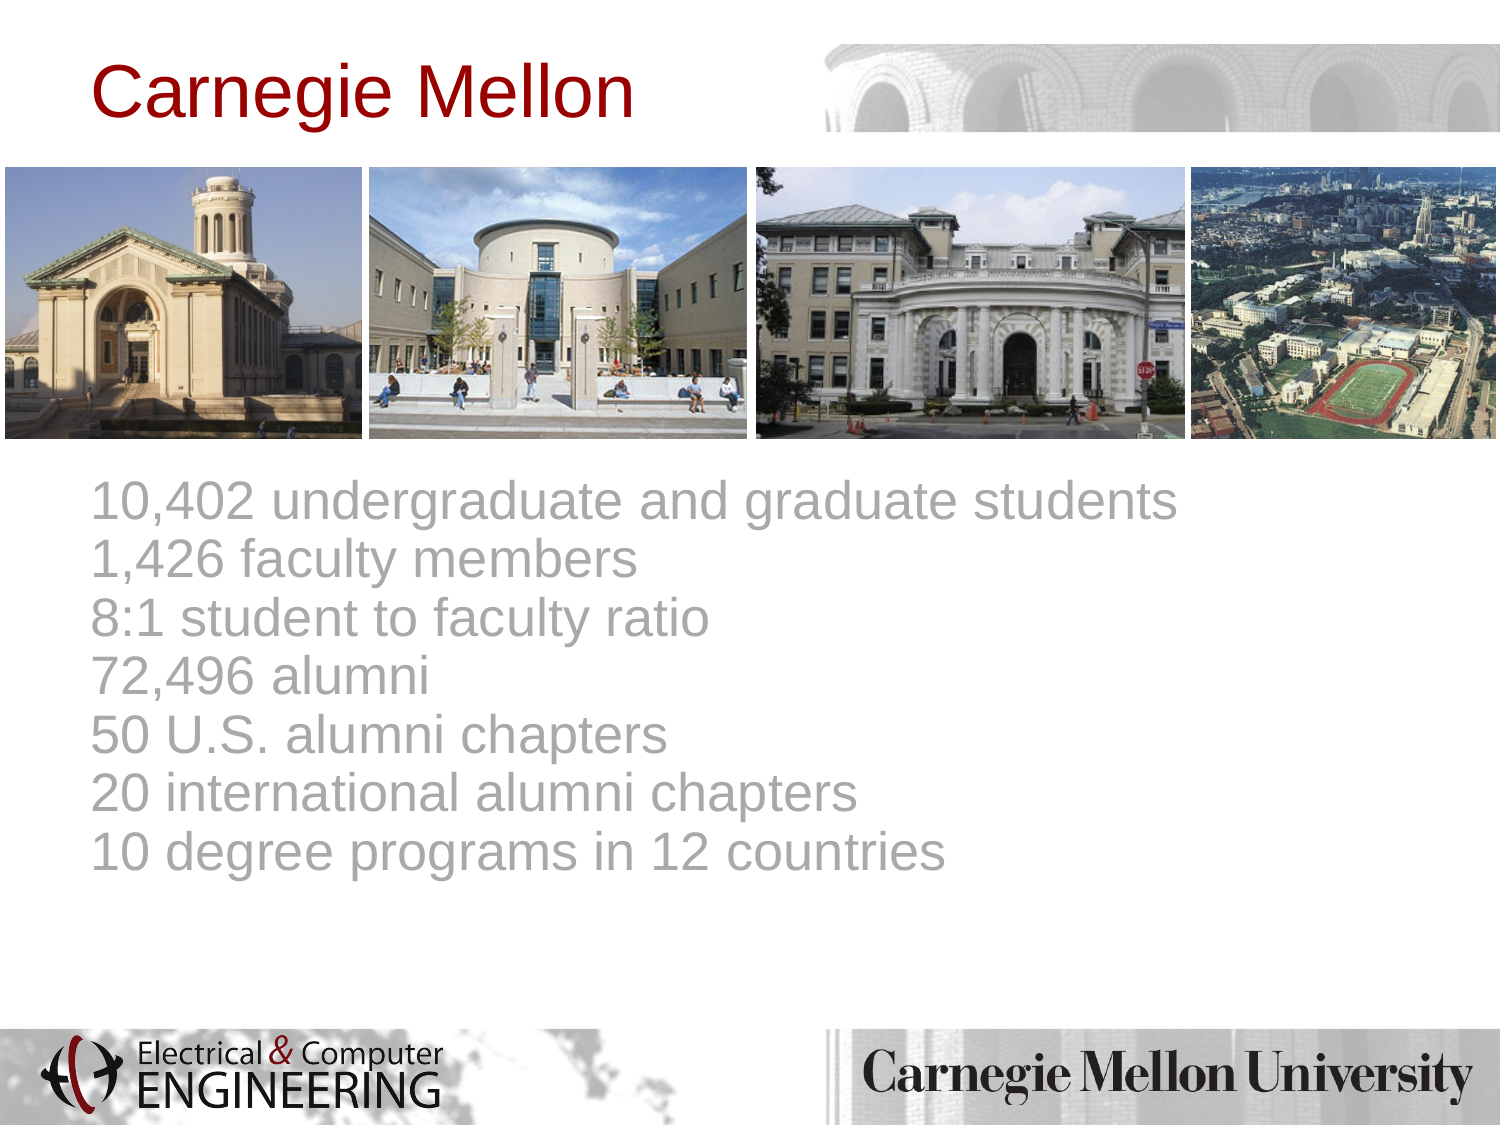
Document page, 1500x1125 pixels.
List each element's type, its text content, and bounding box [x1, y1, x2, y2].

subtitle 10,402 undergraduate and graduate students 1,426 faculty members 8:1 student to faculty ratio 72,496 alumni 50 U.S. alumni chapters 20 international alumni chapters 10 degree programs in 12 countries [75, 465, 1425, 979]
picture [0, 1028, 1500, 1125]
picture [664, 43, 1500, 133]
picture [4, 166, 748, 439]
title Carnegie Mellon [75, 45, 1425, 131]
picture [755, 166, 1496, 439]
